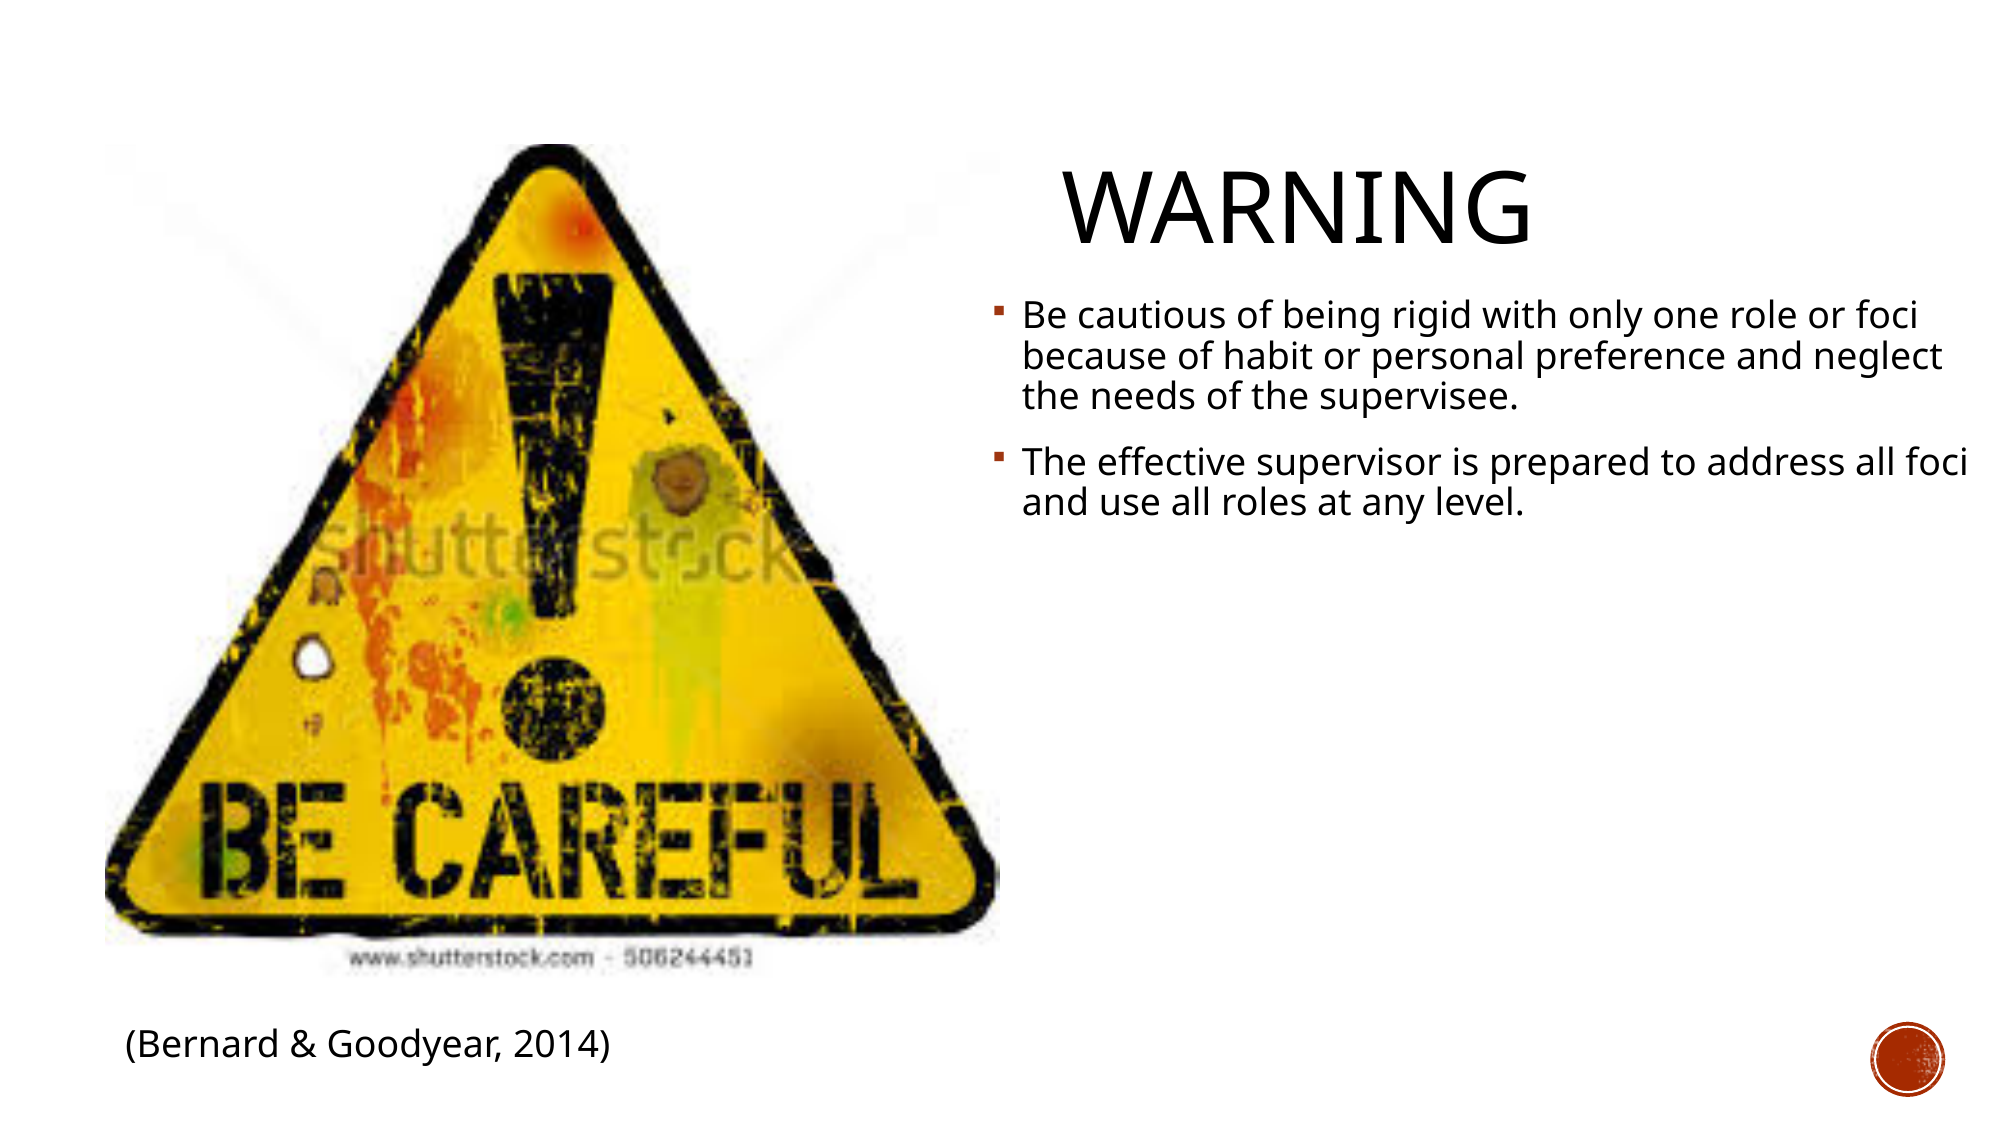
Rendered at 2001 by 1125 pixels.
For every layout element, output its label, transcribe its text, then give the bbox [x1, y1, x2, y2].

text_box (Bernard & Goodyear, 2014) [110, 1012, 943, 1073]
list Be cautious of being rigid with only one role or foci because of habit or personal preference and neglect the needs of the supervisee. The effective supervisor is prepared to address all foci and use all roles at any level. [1001, 289, 2000, 961]
title Warning [1046, 79, 1894, 289]
picture [105, 144, 1000, 981]
